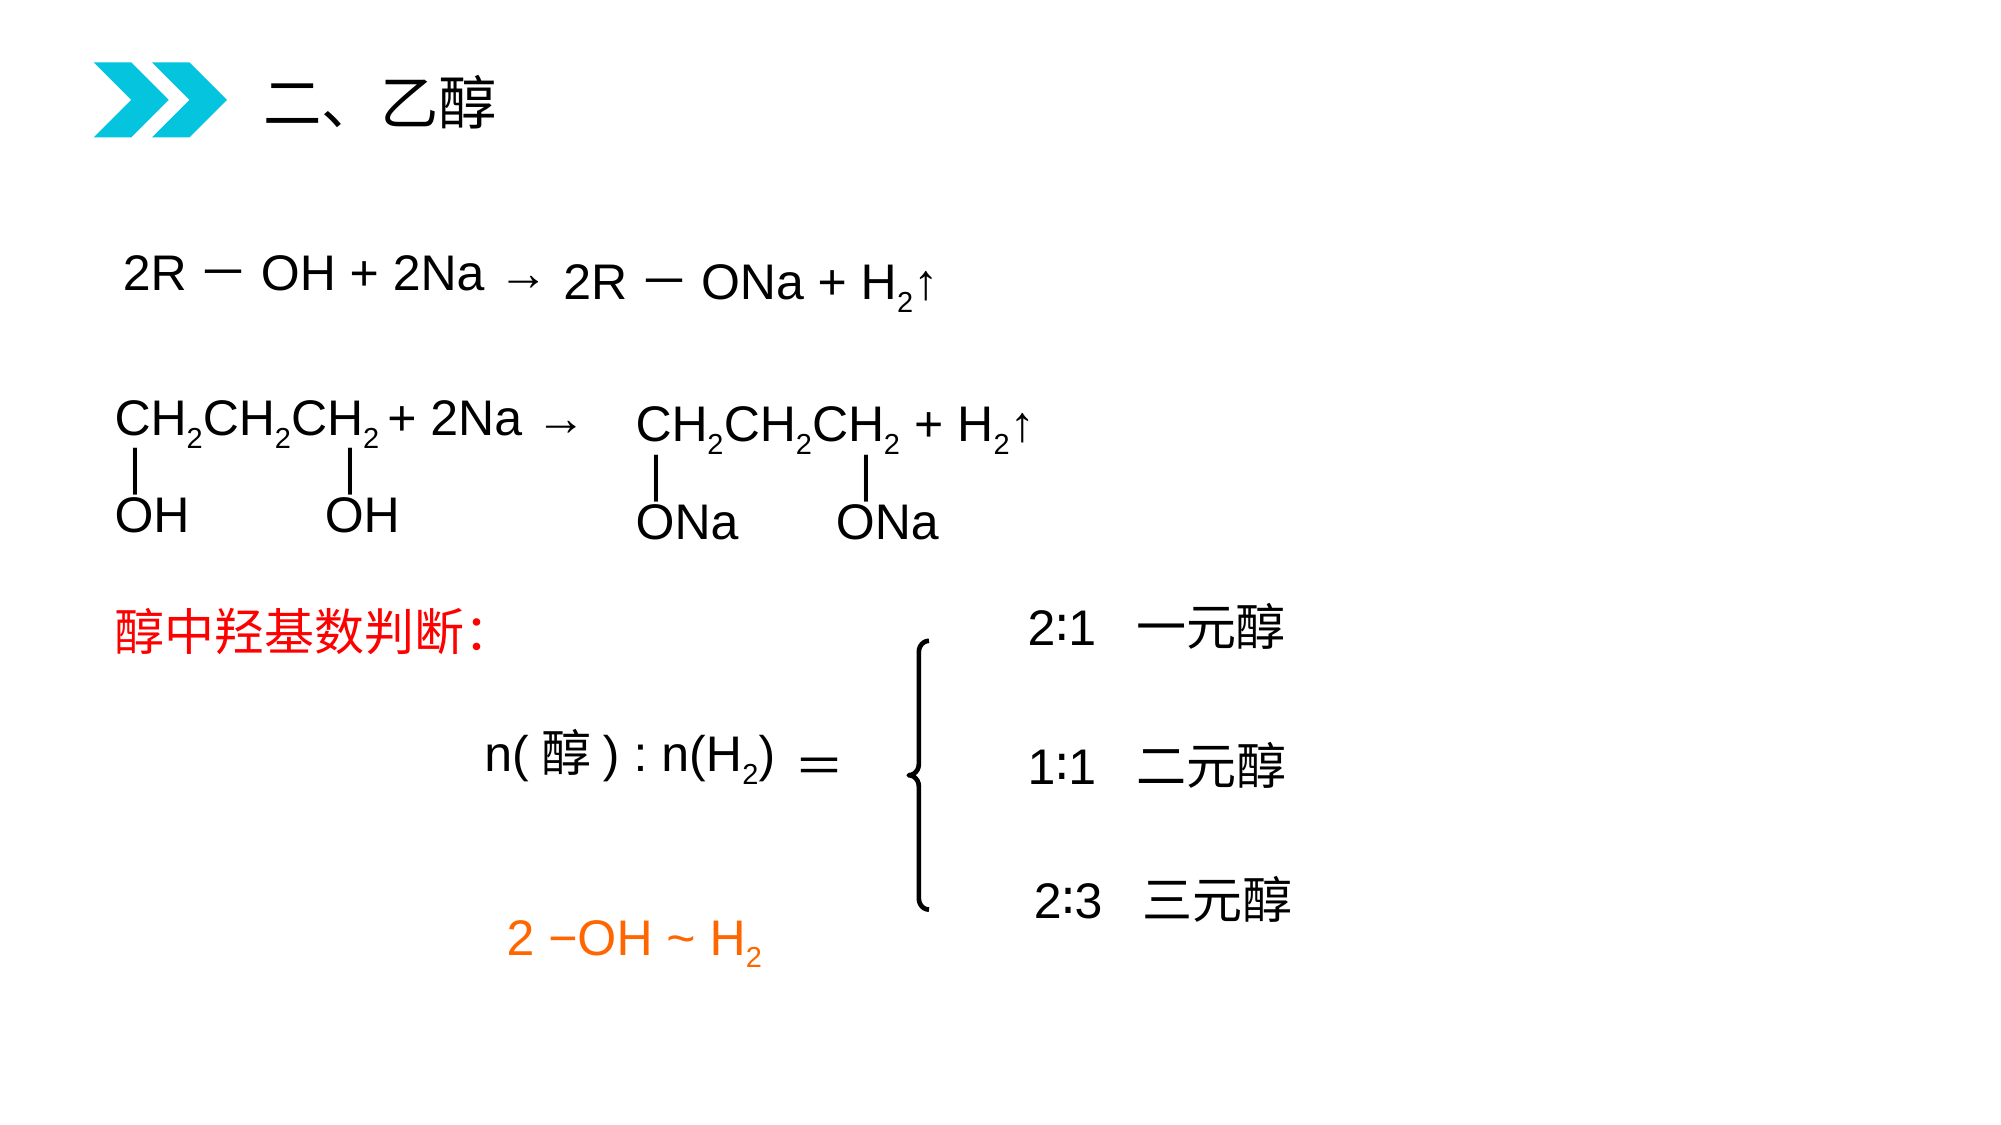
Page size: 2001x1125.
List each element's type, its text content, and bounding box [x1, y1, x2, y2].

text_box [912, 640, 929, 910]
text_box CH2CH2CH2 + 2Na → | | OH OH [99, 384, 821, 550]
text_box 2R－OH + 2Na → [108, 245, 676, 308]
text_box 2R－ONa + H2↑ [548, 248, 1092, 319]
text_box 2 −OH ~ H2 [491, 897, 778, 981]
text_box 2∶1 一元醇 [1012, 588, 1427, 663]
text_box 二、乙醇 [248, 66, 1088, 137]
text_box 2∶3 三元醇 [1019, 861, 1432, 937]
text_box CH2CH2CH2 + H2↑ | | ONa ONa [620, 390, 1236, 557]
text_box 1∶1 二元醇 [1012, 727, 1438, 802]
text_box 醇中羟基数判断： [99, 593, 691, 669]
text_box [469, 714, 912, 804]
